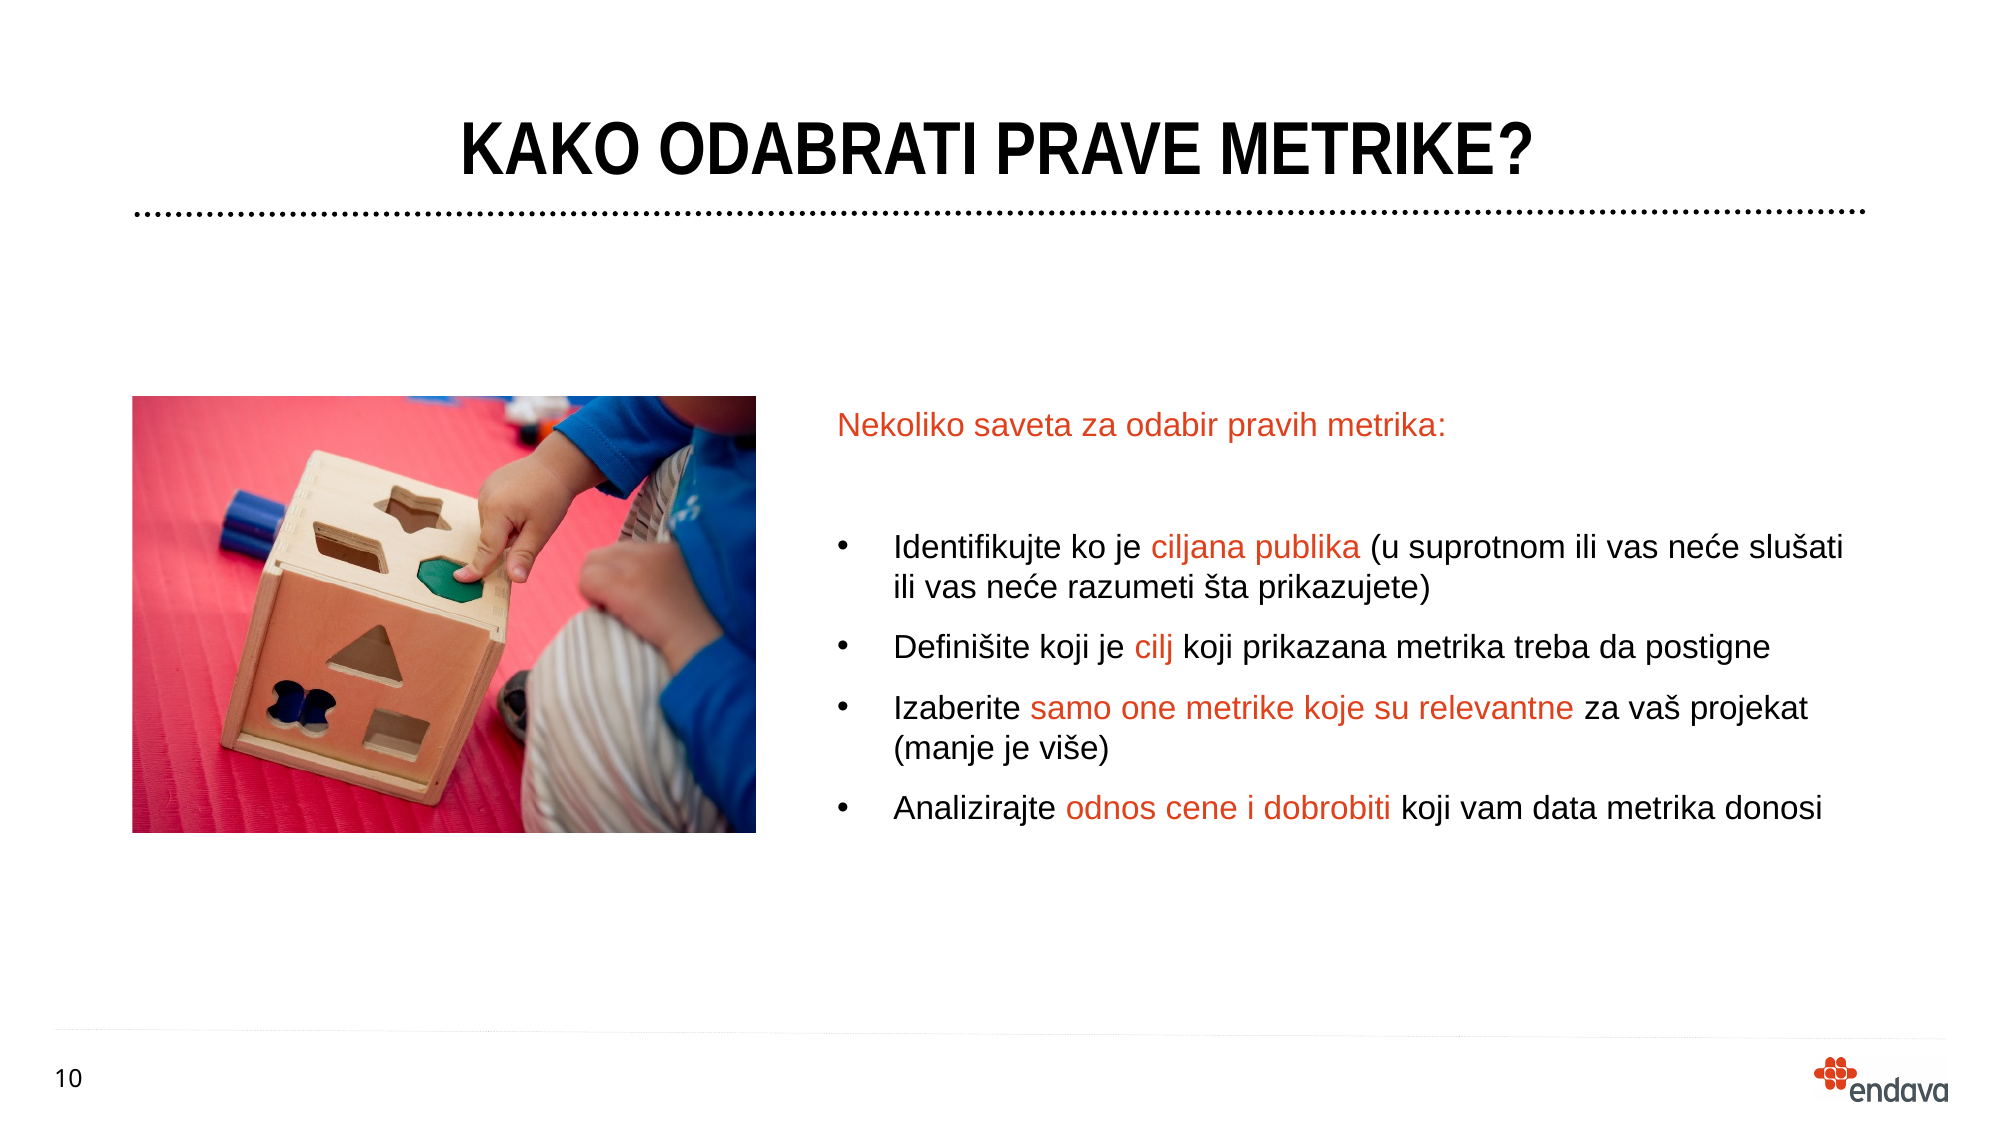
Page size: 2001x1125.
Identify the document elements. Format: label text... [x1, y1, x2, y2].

text_box Nekoliko saveta za odabir pravih metrika: Identifikujte ko je ciljana publika (u suprotnom ili vas neće slušati ili vas neće razumeti šta prikazujete) Definišite koji je cilj koji prikazana metrika treba da postigne Izaberite samo one metrike koje su relevantne za vaš projekat (manje je više) Analizirajte odnos cene i dobrobiti koji vam data metrika donosi [837, 396, 1888, 892]
title KAKO ODABRATI PRAVE METRIKE? [198, 26, 1812, 195]
picture [132, 395, 756, 833]
picture [1814, 1057, 1948, 1102]
